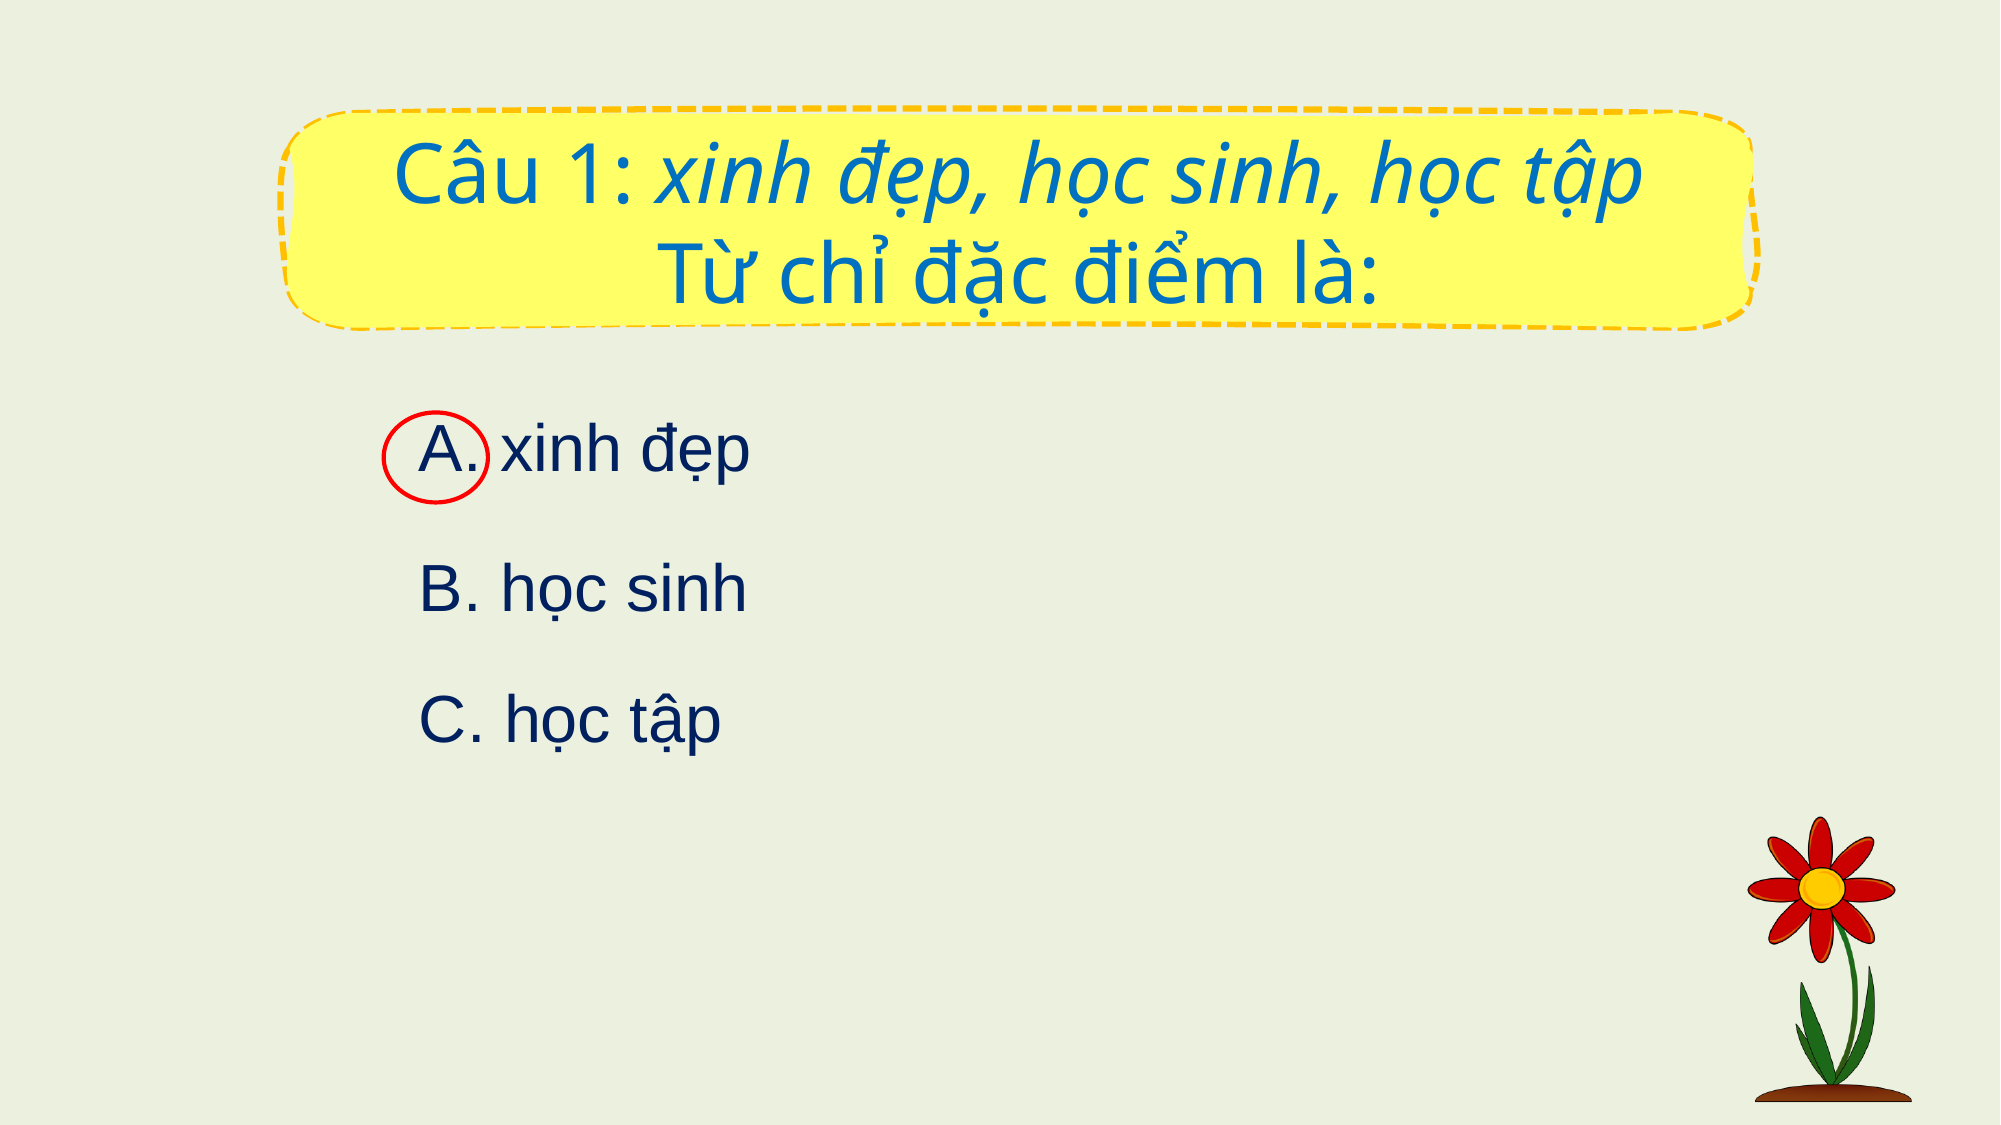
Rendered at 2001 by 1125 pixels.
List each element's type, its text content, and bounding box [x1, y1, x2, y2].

text_box [381, 410, 491, 505]
text_box A. xinh đẹp [404, 397, 1715, 493]
picture [1674, 799, 1988, 1113]
text_box B. học sinh [404, 537, 1715, 633]
text_box C. học tập [404, 668, 1715, 764]
text_box Câu 1: xinh đẹp, học sinh, học tập Từ chỉ đặc điểm là: [285, 110, 1754, 328]
